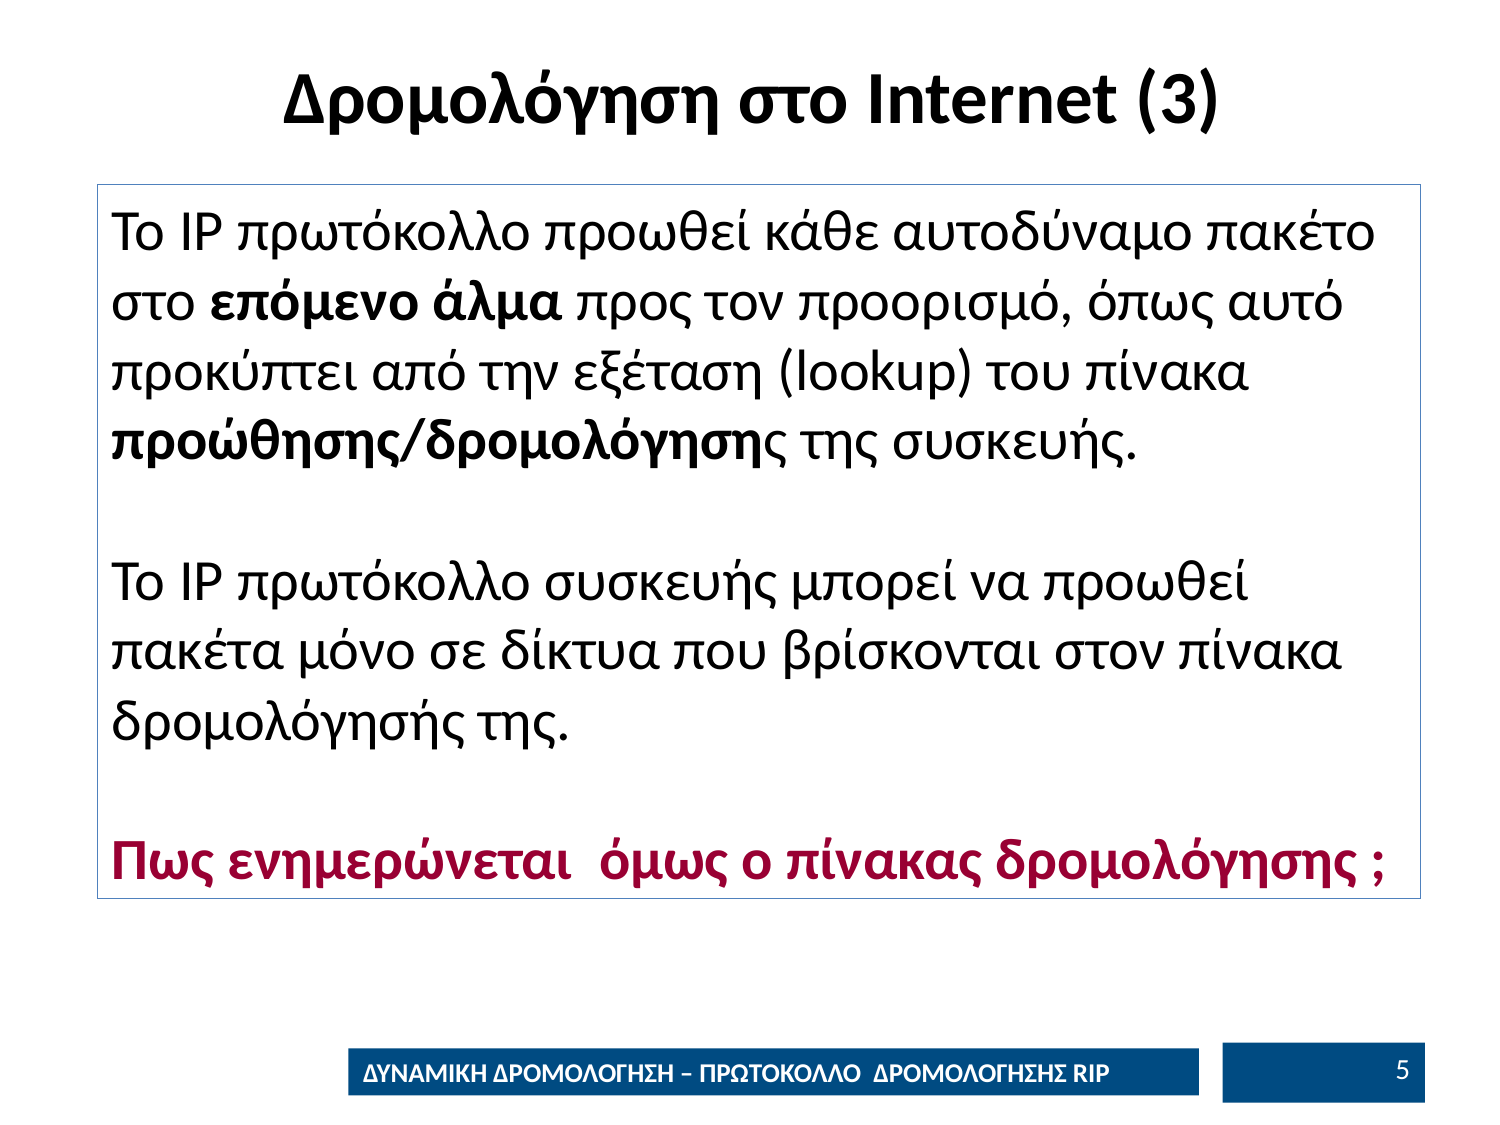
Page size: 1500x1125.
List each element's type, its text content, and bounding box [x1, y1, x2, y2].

title Δρομολόγηση στο Internet (3) [76, 19, 1427, 169]
slide_number 4 [1222, 1042, 1425, 1103]
text_box Το IP πρωτόκολλο προωθεί κάθε αυτοδύναμο πακέτο στο επόμενο άλμα προς τον προορισμό, όπως αυτό προκύπτει από την εξέταση (lookup) του πίνακα προώθησης/δρομολόγησης της συσκευής. Το IP πρωτόκολλο συσκευής μπορεί να προωθεί πακέτα μόνο σε δίκτυα που βρίσκονται στον πίνακα δρομολόγησής της. Πως ενημερώνεται όμως ο πίνακας δρομολόγησης ; [97, 184, 1421, 899]
